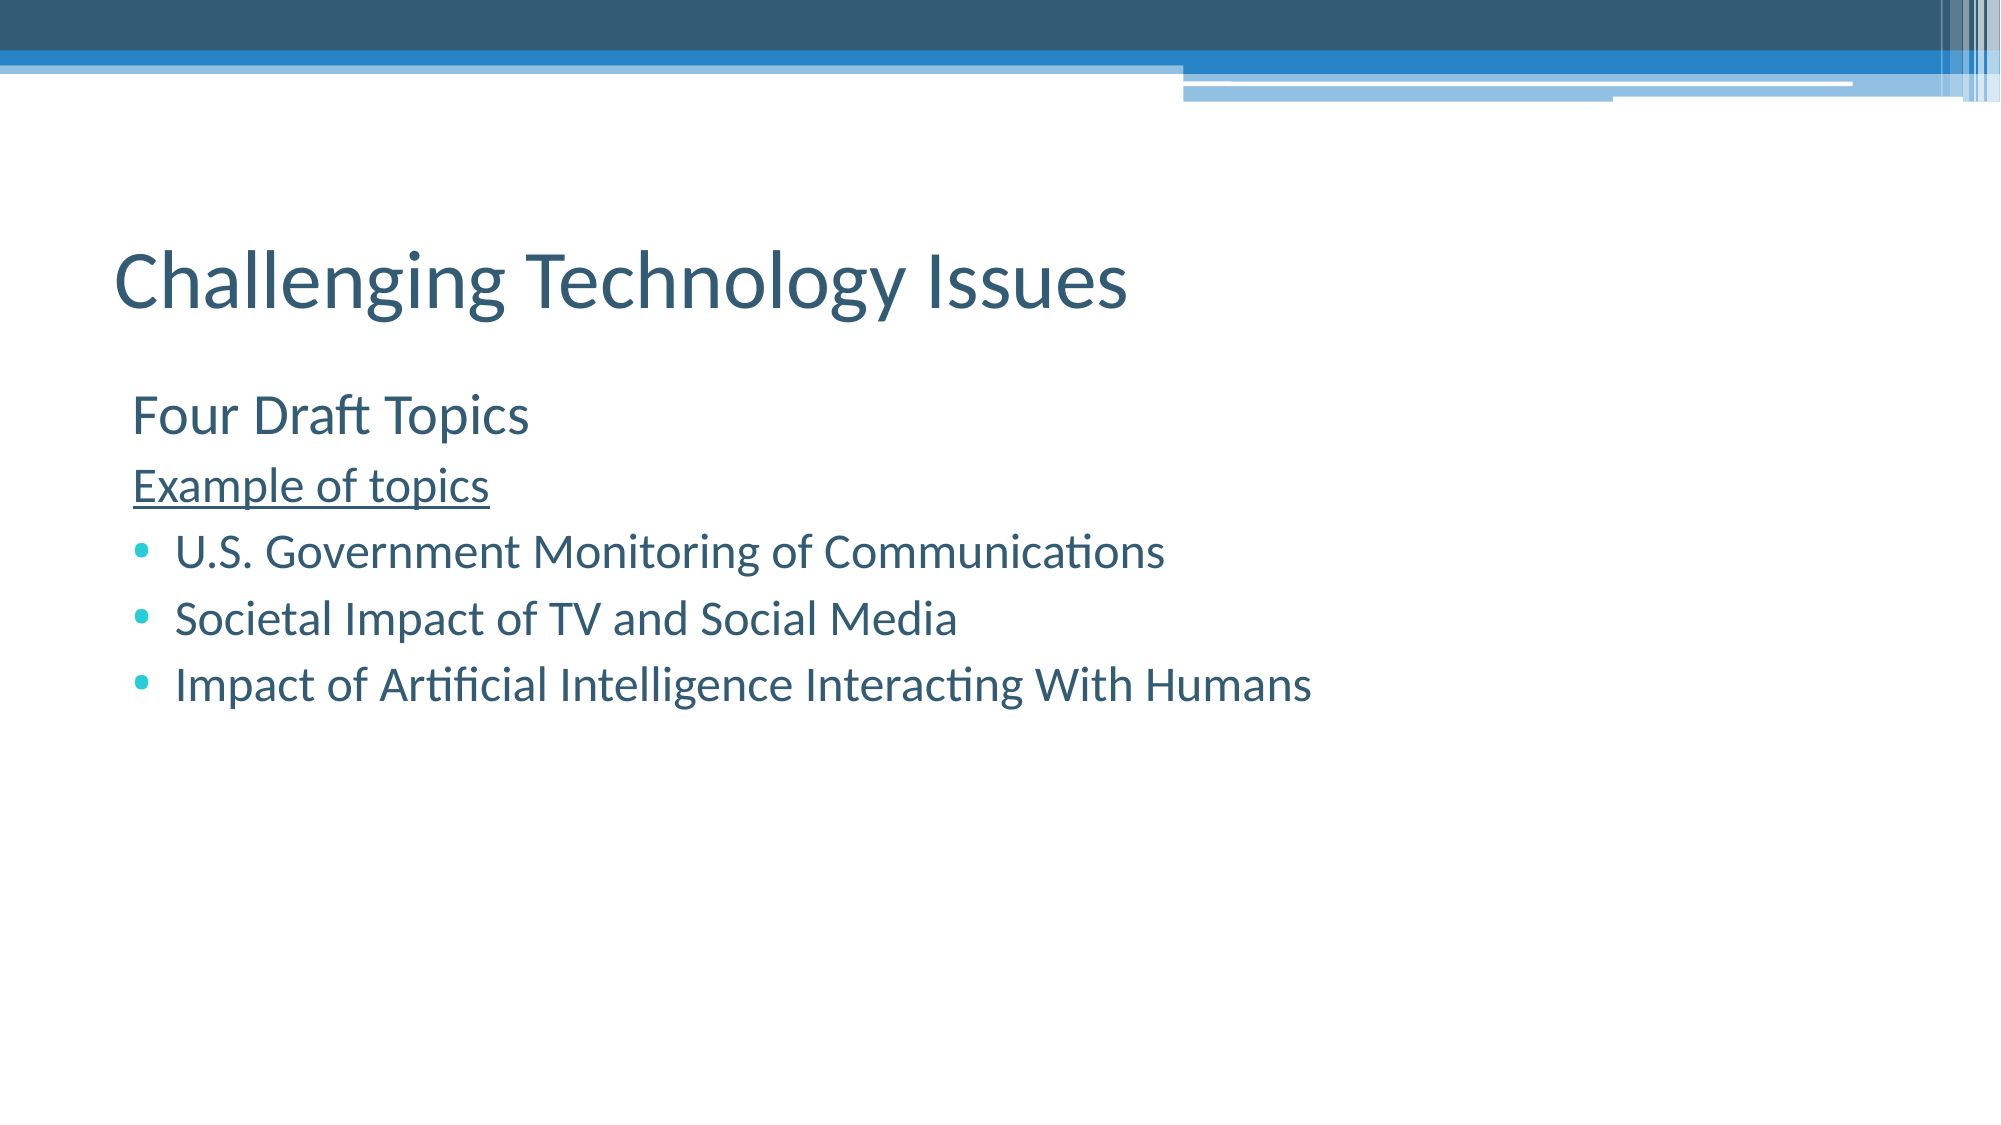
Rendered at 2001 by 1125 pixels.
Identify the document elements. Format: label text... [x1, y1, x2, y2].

list Four Draft Topics Example of topics U.S. Government Monitoring of Communications Societal Impact of TV and Social Media Impact of Artificial Intelligence Interacting With Humans [99, 368, 1900, 1079]
title Challenging Technology Issues [99, 187, 1900, 363]
